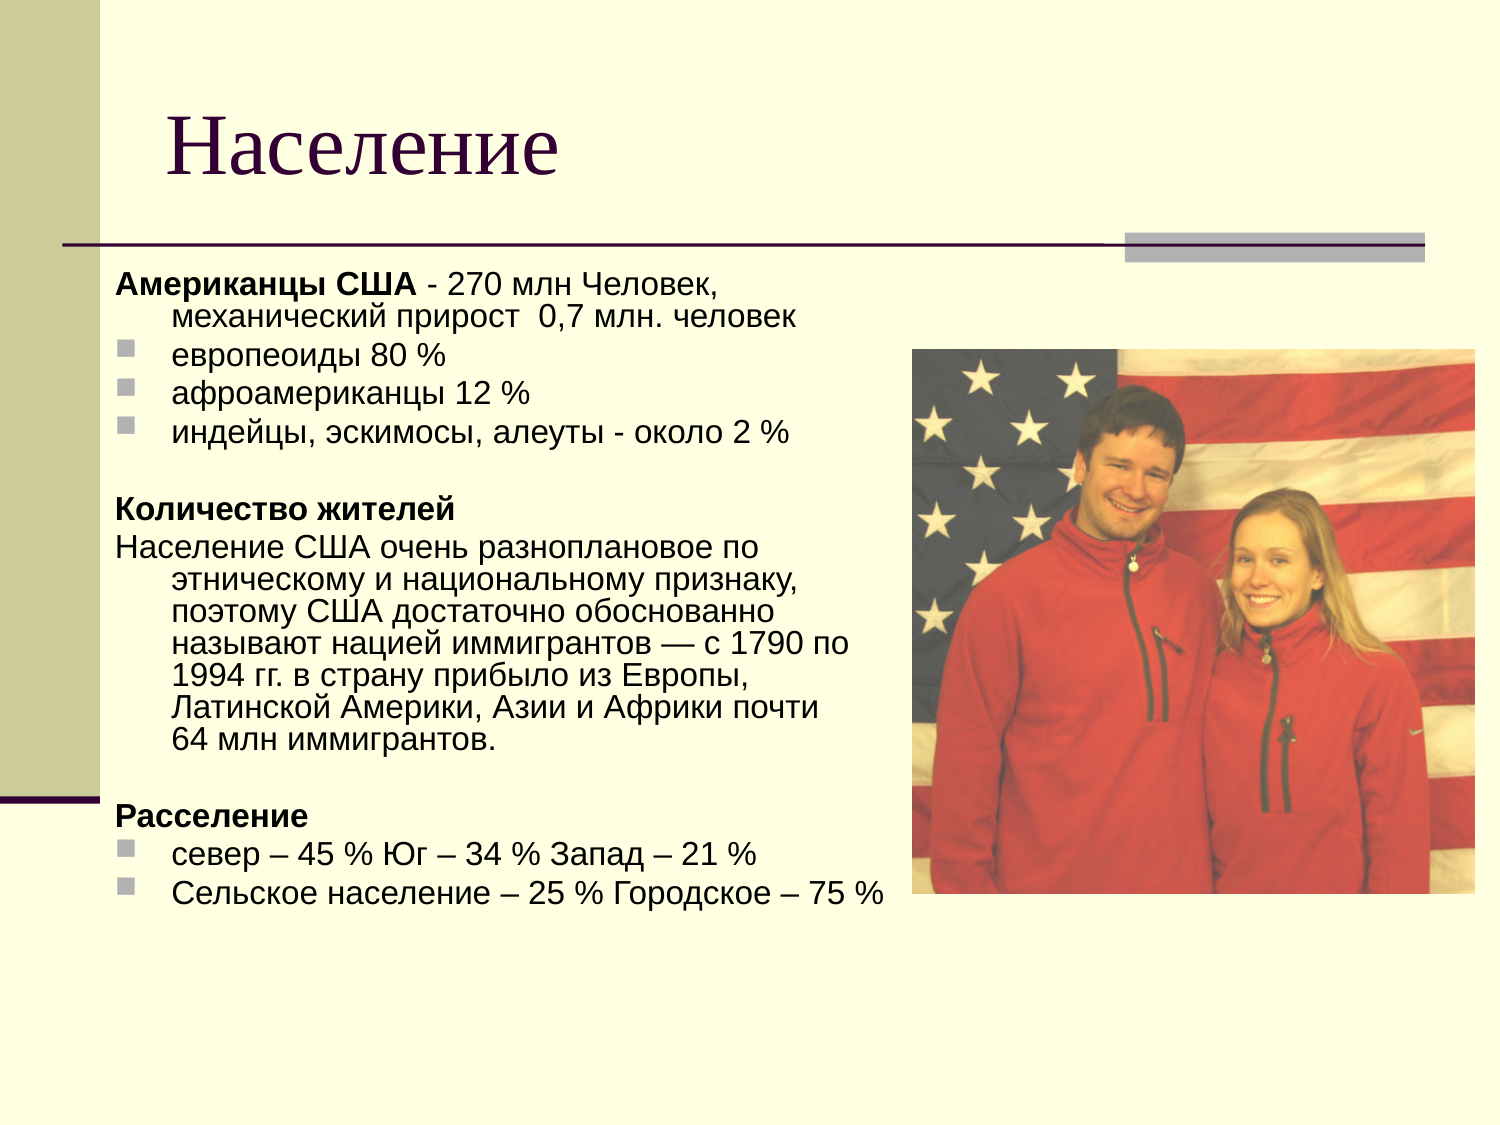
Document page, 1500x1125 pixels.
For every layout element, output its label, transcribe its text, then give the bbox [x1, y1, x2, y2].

list Американцы США - 270 млн Человек, механический прирост 0,7 млн. человек европеоиды 80 % афроамериканцы 12 % индейцы, эскимосы, алеуты - около 2 % Количество жителей Население США очень разноплановое по этническому и национальному признаку, поэтому США достаточно обоснованно называют нацией иммигрантов — с 1790 по 1994 гг. в страну прибыло из Европы, Латинской Америки, Азии и Африки почти 64 млн иммигрантов. Расселение север – 45 % Юг – 34 % Запад – 21 % Сельское население – 25 % Городское – 75 % [99, 262, 925, 1050]
picture [912, 349, 1475, 894]
title Население [150, 45, 1425, 234]
